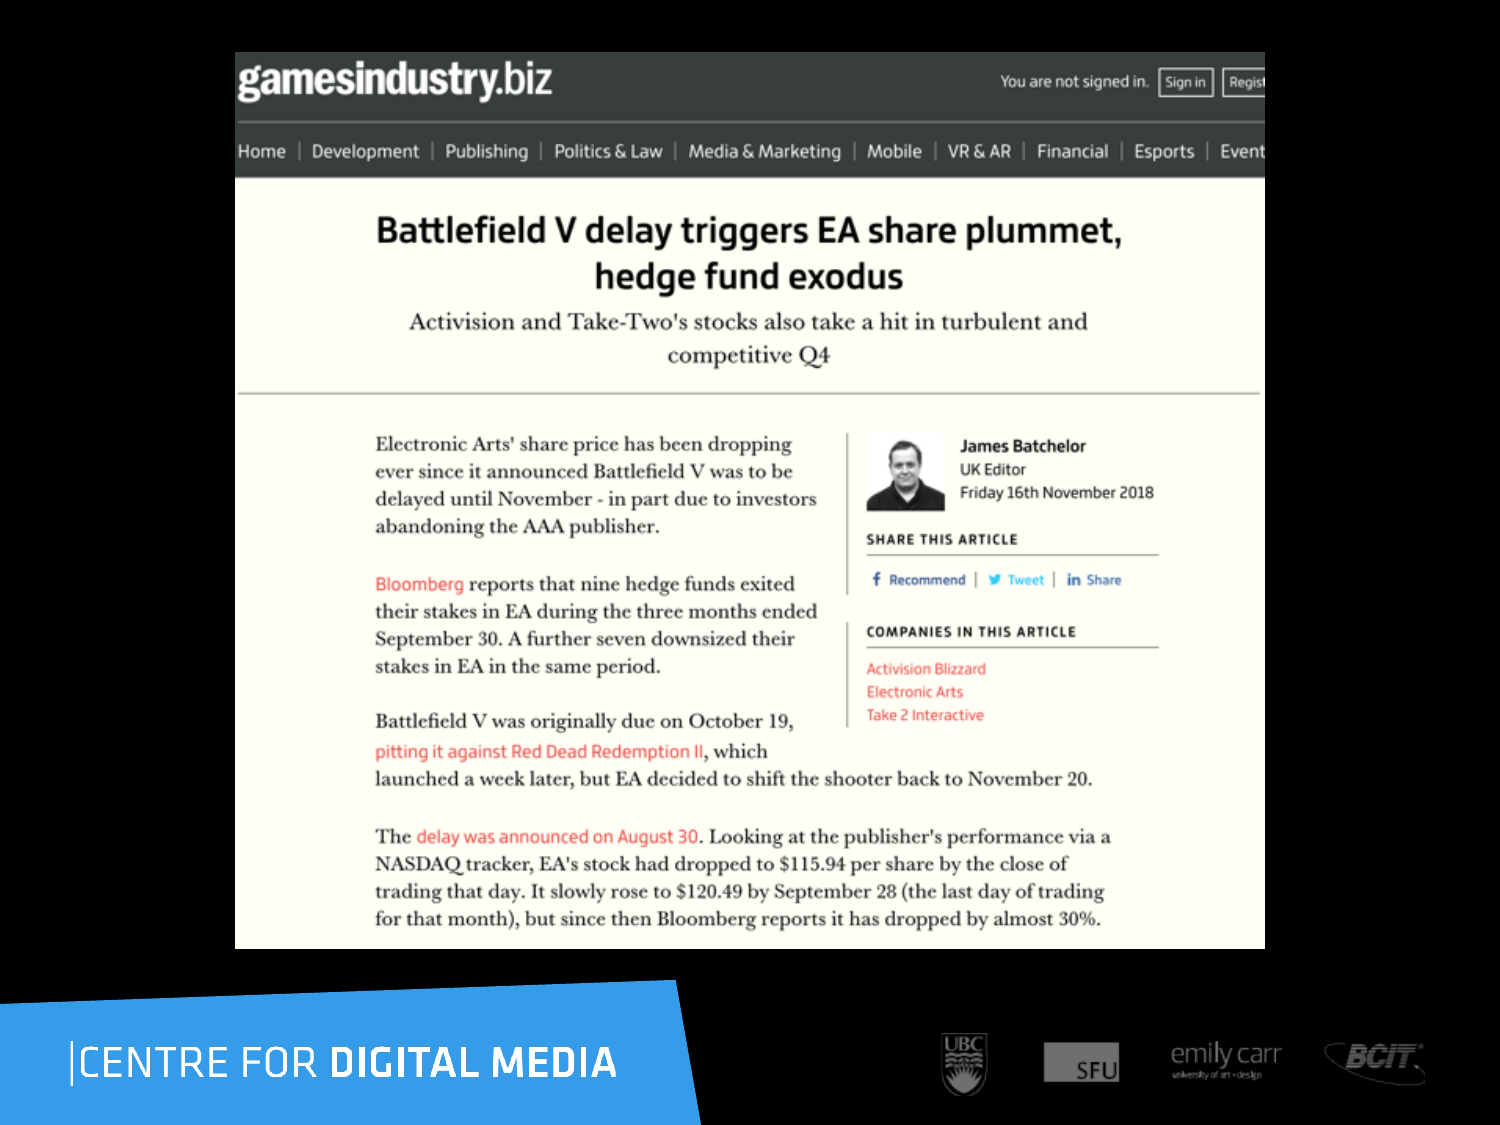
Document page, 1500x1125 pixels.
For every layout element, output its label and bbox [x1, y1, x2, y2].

picture [235, 51, 1265, 950]
